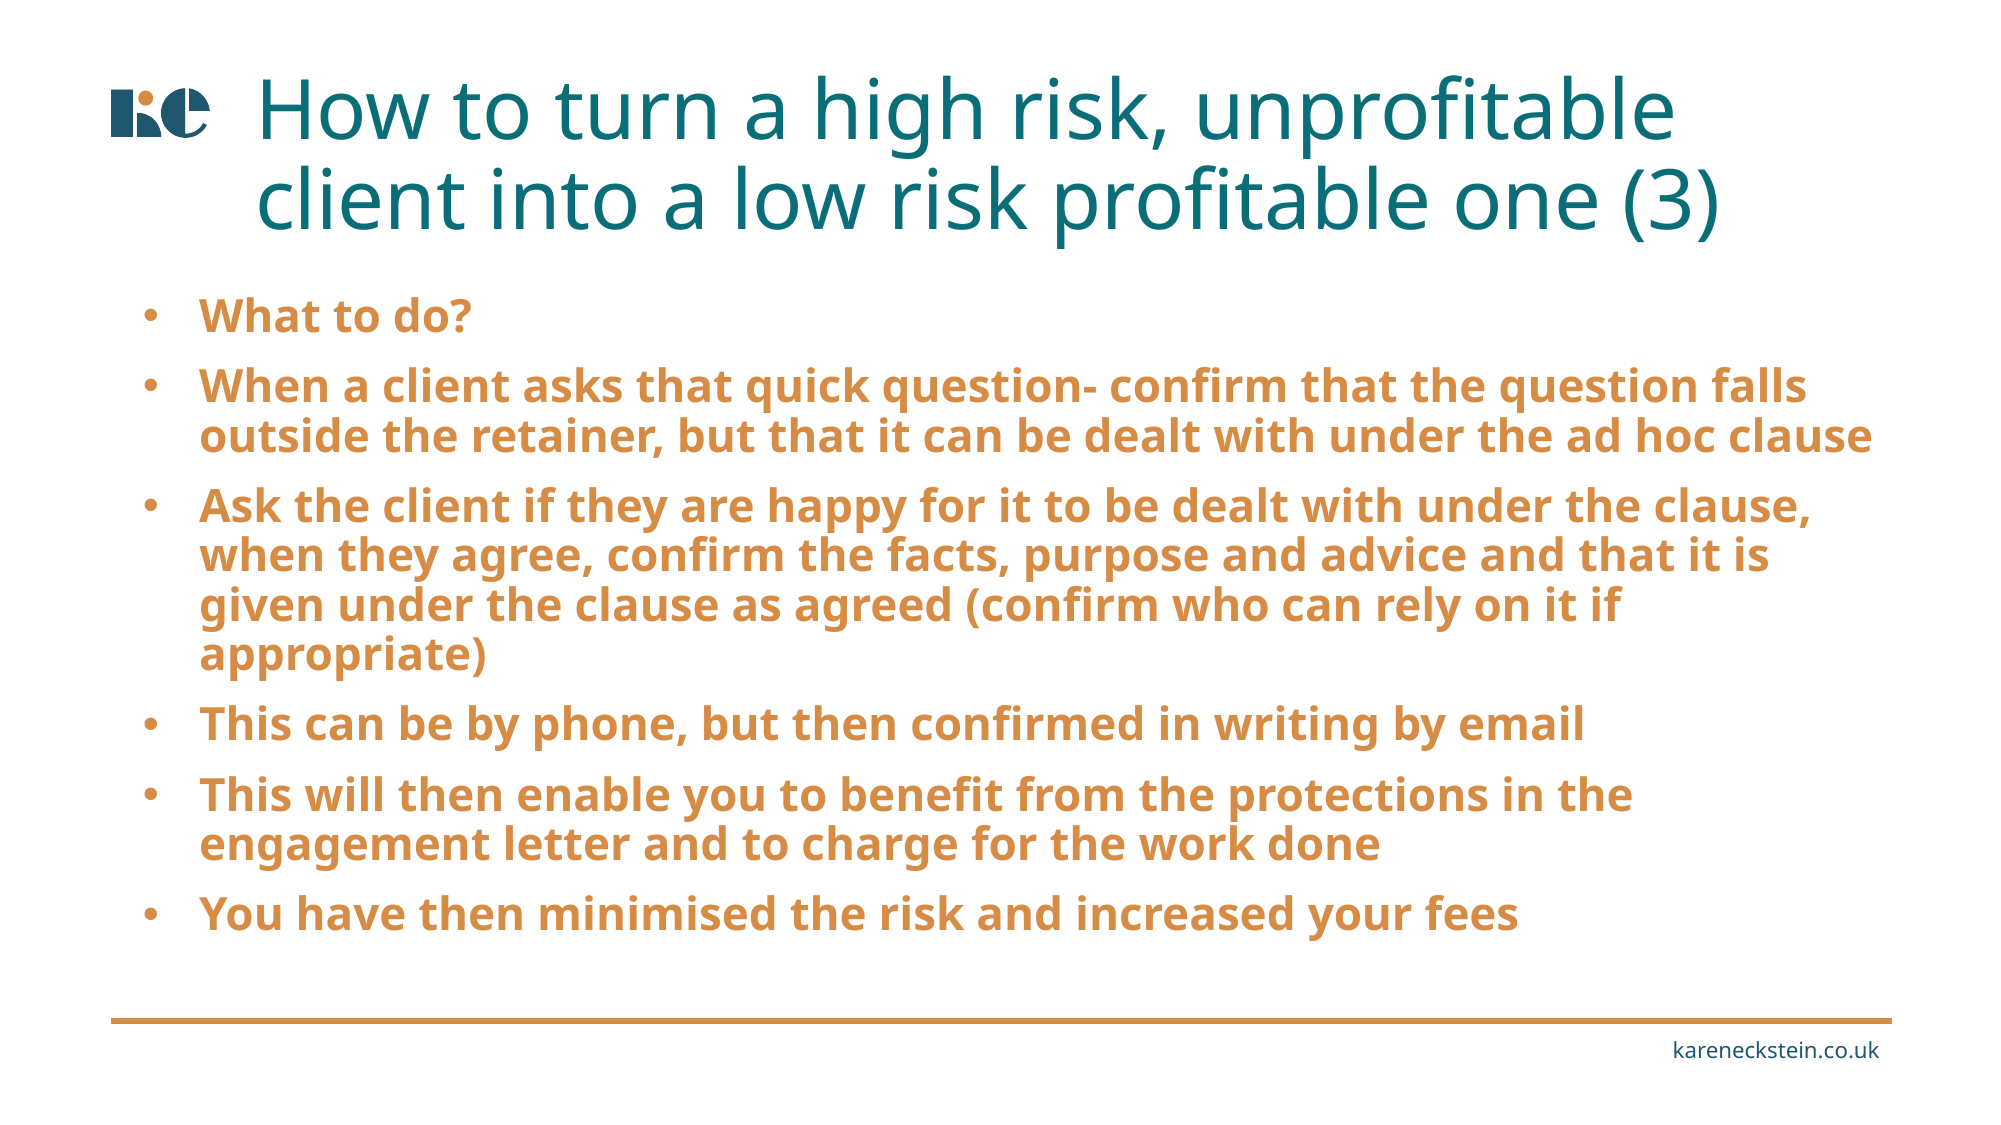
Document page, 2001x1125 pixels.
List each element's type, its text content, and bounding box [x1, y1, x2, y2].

list What to do? When a client asks that quick question- confirm that the question falls outside the retainer, but that it can be dealt with under the ad hoc clause Ask the client if they are happy for it to be dealt with under the clause, when they agree, confirm the facts, purpose and advice and that it is given under the clause as agreed (confirm who can rely on it if appropriate) This can be by phone, but then confirmed in writing by email This will then enable you to benefit from the protections in the engagement letter and to charge for the work done You have then minimised the risk and increased your fees [128, 285, 1892, 966]
list How to turn a high risk, unprofitable client into a low risk profitable one (3) [240, 181, 1892, 285]
picture [111, 88, 210, 138]
